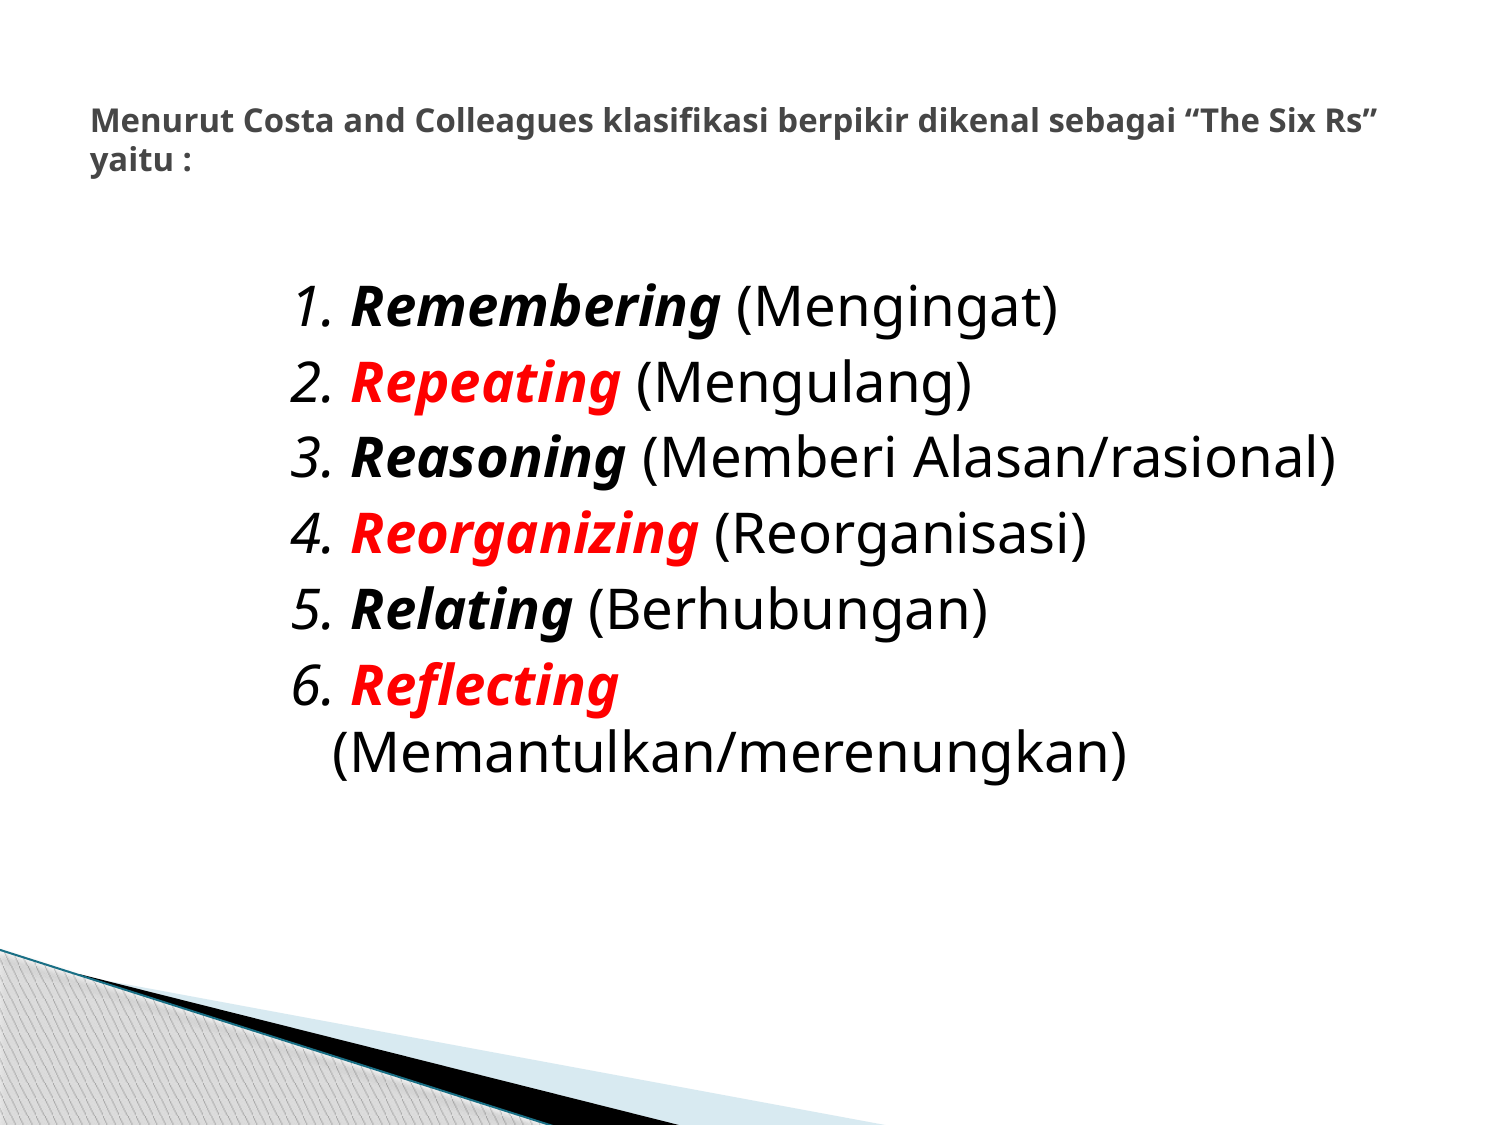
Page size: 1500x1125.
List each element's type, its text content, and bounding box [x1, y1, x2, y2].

list 1. Remembering (Mengingat) 2. Repeating (Mengulang) 3. Reasoning (Memberi Alasan/rasional) 4. Reorganizing (Reorganisasi) 5. Relating (Berhubungan) 6. Reflecting (Memantulkan/merenungkan) [257, 262, 1425, 1005]
title Menurut Costa and Colleagues klasifikasi berpikir dikenal sebagai “The Six Rs” yaitu : [75, 45, 1425, 233]
